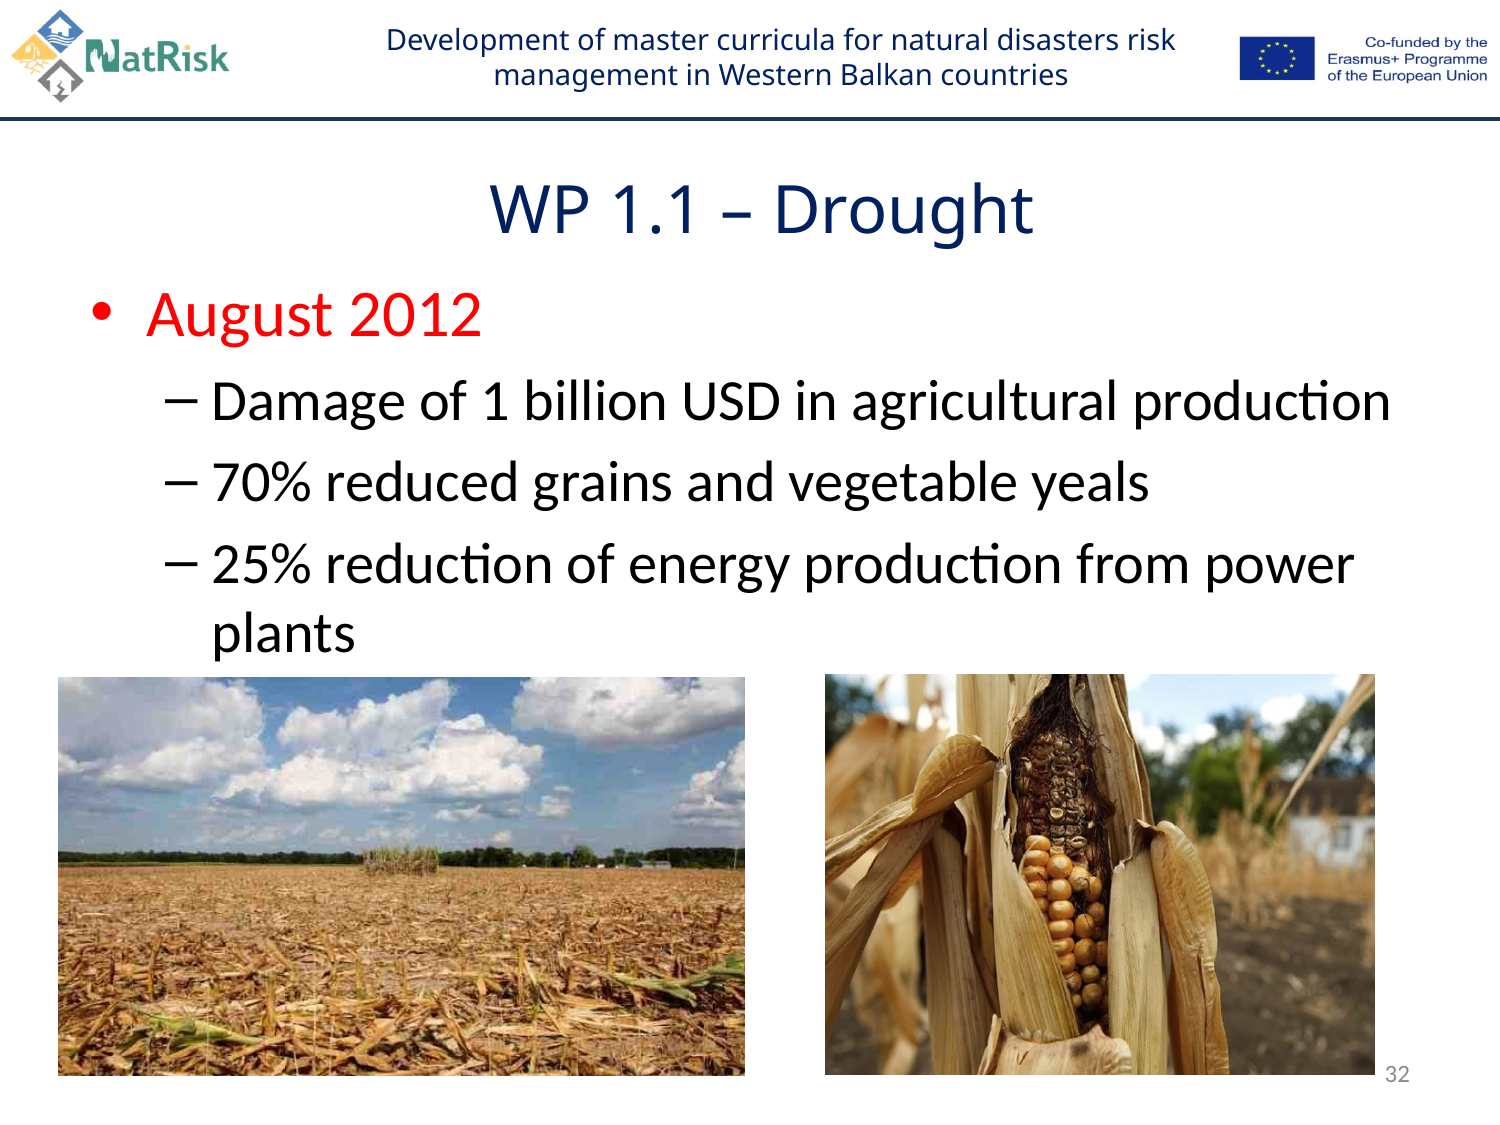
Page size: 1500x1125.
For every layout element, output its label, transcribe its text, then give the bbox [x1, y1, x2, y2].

picture [1224, 24, 1500, 93]
text_box Development of master curricula for natural disasters risk management in Western Balkan countries [324, 24, 1223, 88]
picture [0, 0, 238, 113]
list August 2012 Damage of 1 billion USD in agricultural production 70% reduced grains and vegetable yeals 25% reduction of energy production from power plants [75, 262, 1425, 1005]
picture [824, 674, 1376, 1076]
slide_number 32 [1074, 1042, 1425, 1103]
picture [58, 676, 745, 1076]
text_box WP 1.1 – Drought [241, 114, 1438, 118]
text_box WP 1.1 – Drought [87, 128, 1438, 300]
